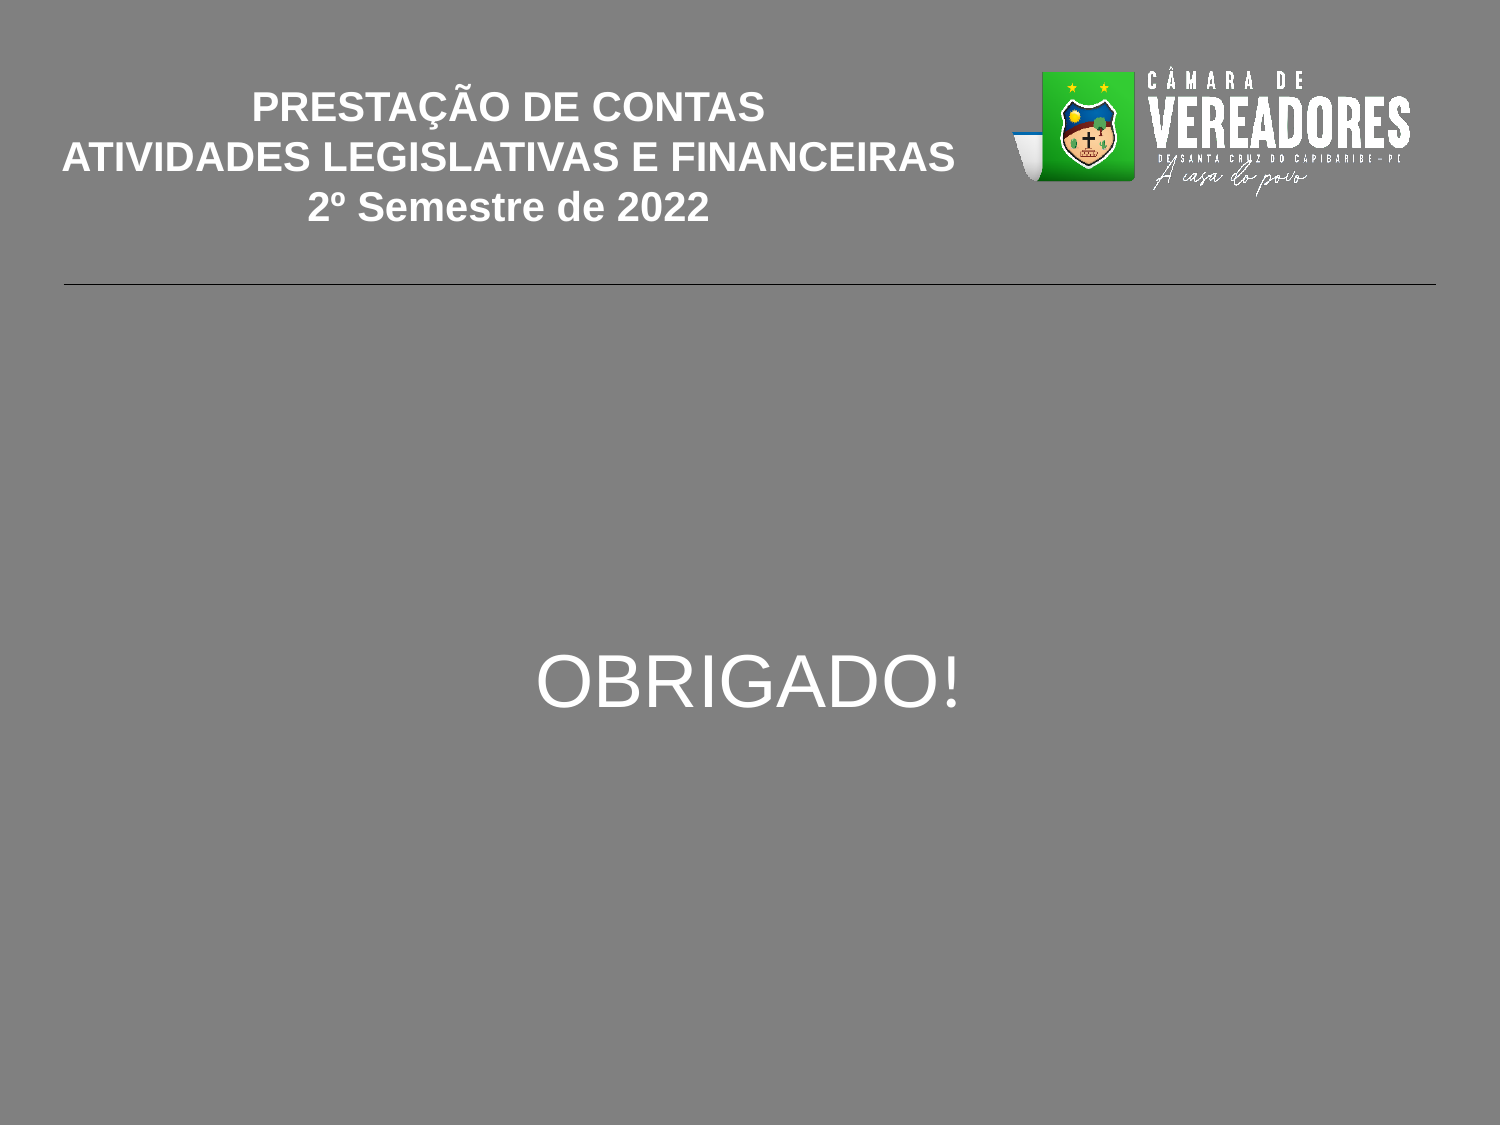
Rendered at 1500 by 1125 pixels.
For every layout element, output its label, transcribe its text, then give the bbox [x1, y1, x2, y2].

picture [1012, 66, 1410, 197]
text_box PRESTAÇÃO DE CONTAS ATIVIDADES LEGISLATIVAS E FINANCEIRAS 2º Semestre de 2022 [33, 72, 984, 238]
text_box OBRIGADO! [520, 624, 980, 730]
